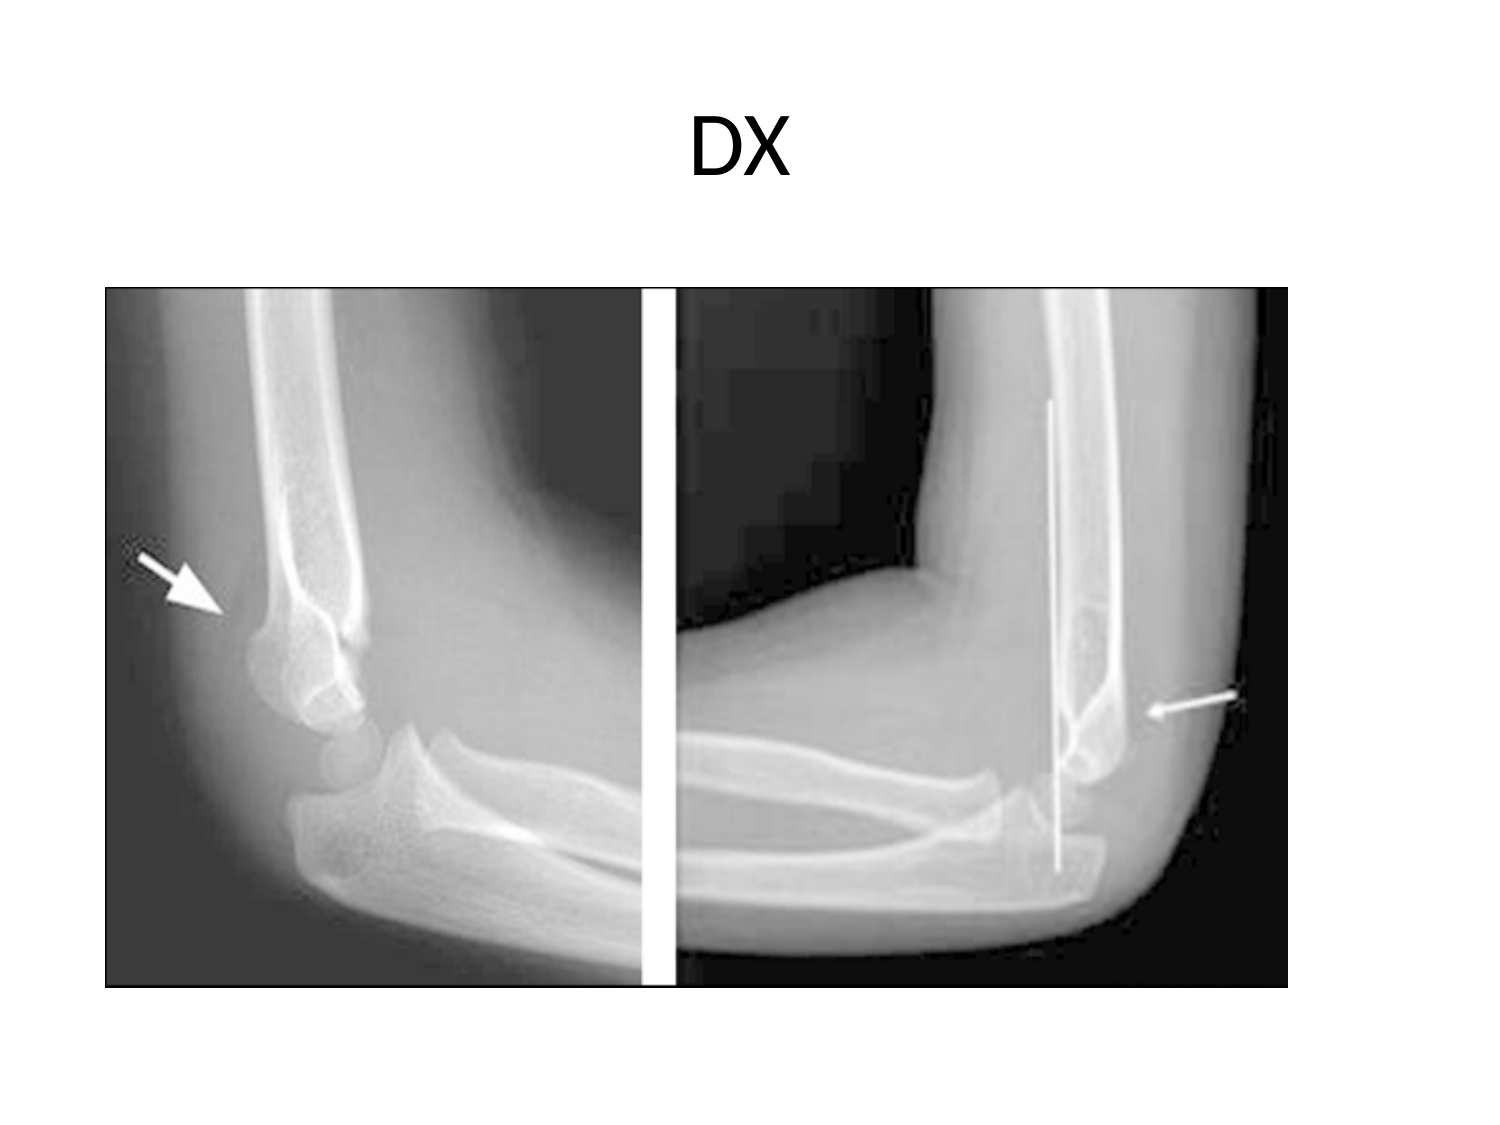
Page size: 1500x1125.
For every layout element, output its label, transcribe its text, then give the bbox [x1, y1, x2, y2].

title DX [75, 45, 1425, 233]
picture [105, 287, 1288, 988]
